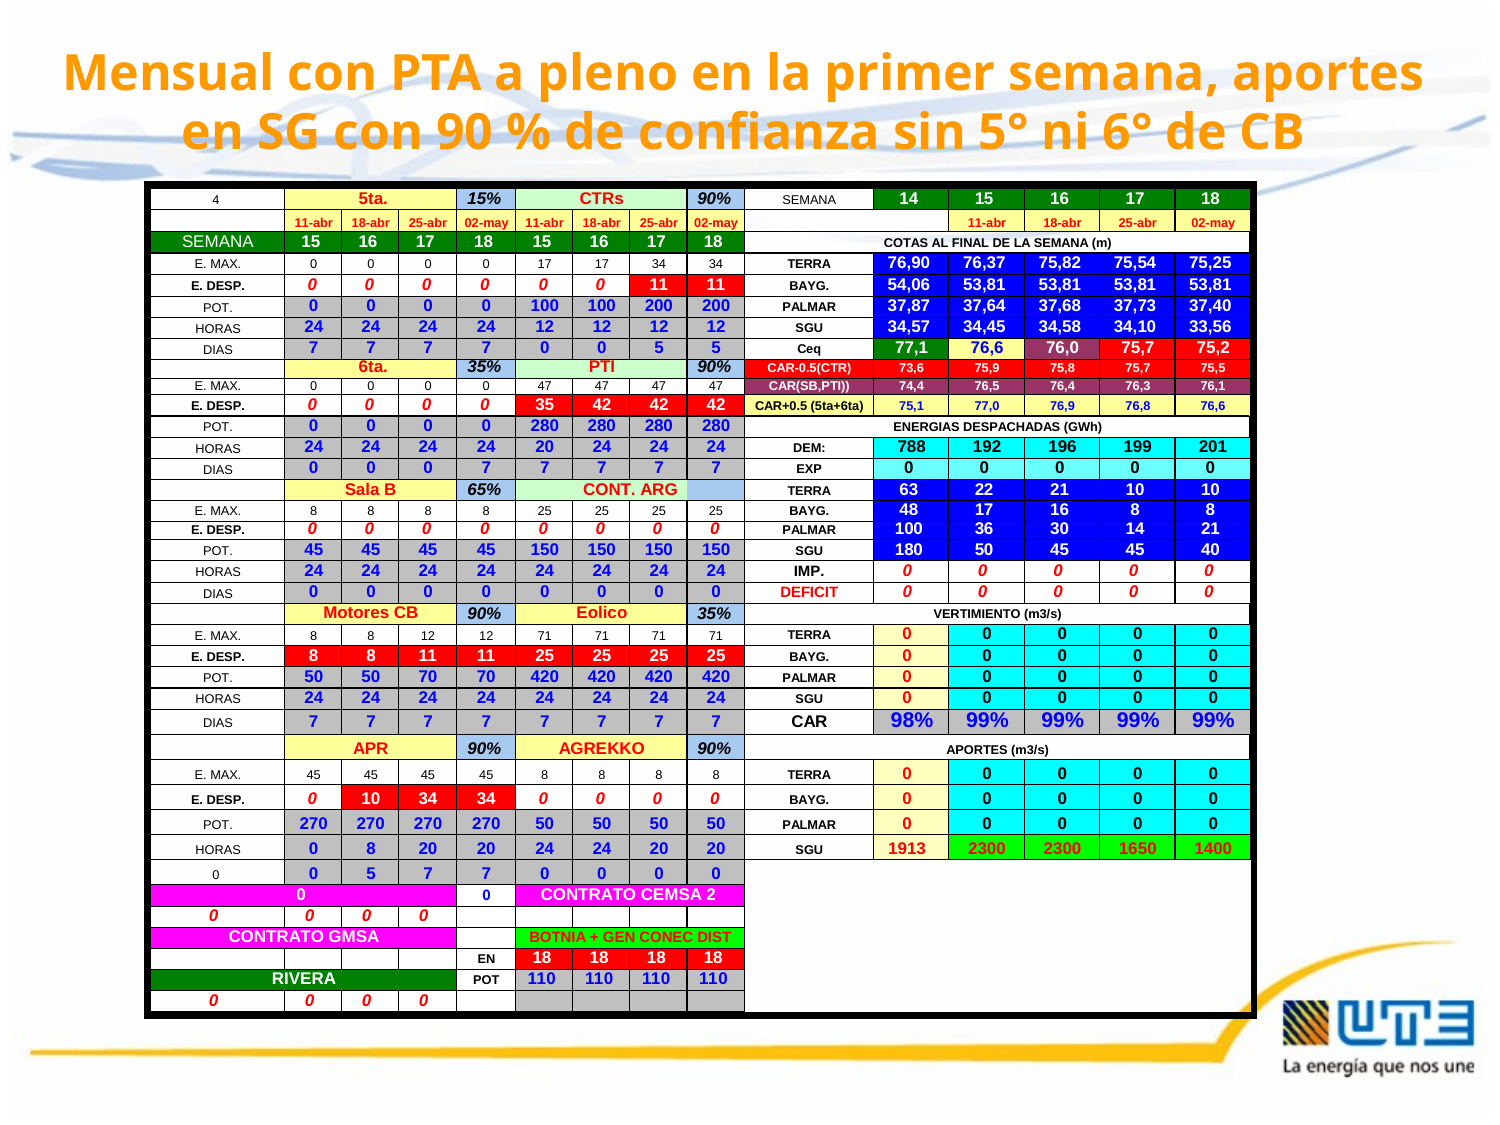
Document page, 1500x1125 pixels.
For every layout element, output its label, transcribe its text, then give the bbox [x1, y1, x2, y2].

picture [7, 6, 1493, 1118]
title Mensual con PTA a pleno en la primer semana, aportes en SG con 90 % de confianza sin 5° ni 6° de CB [37, 37, 1451, 163]
